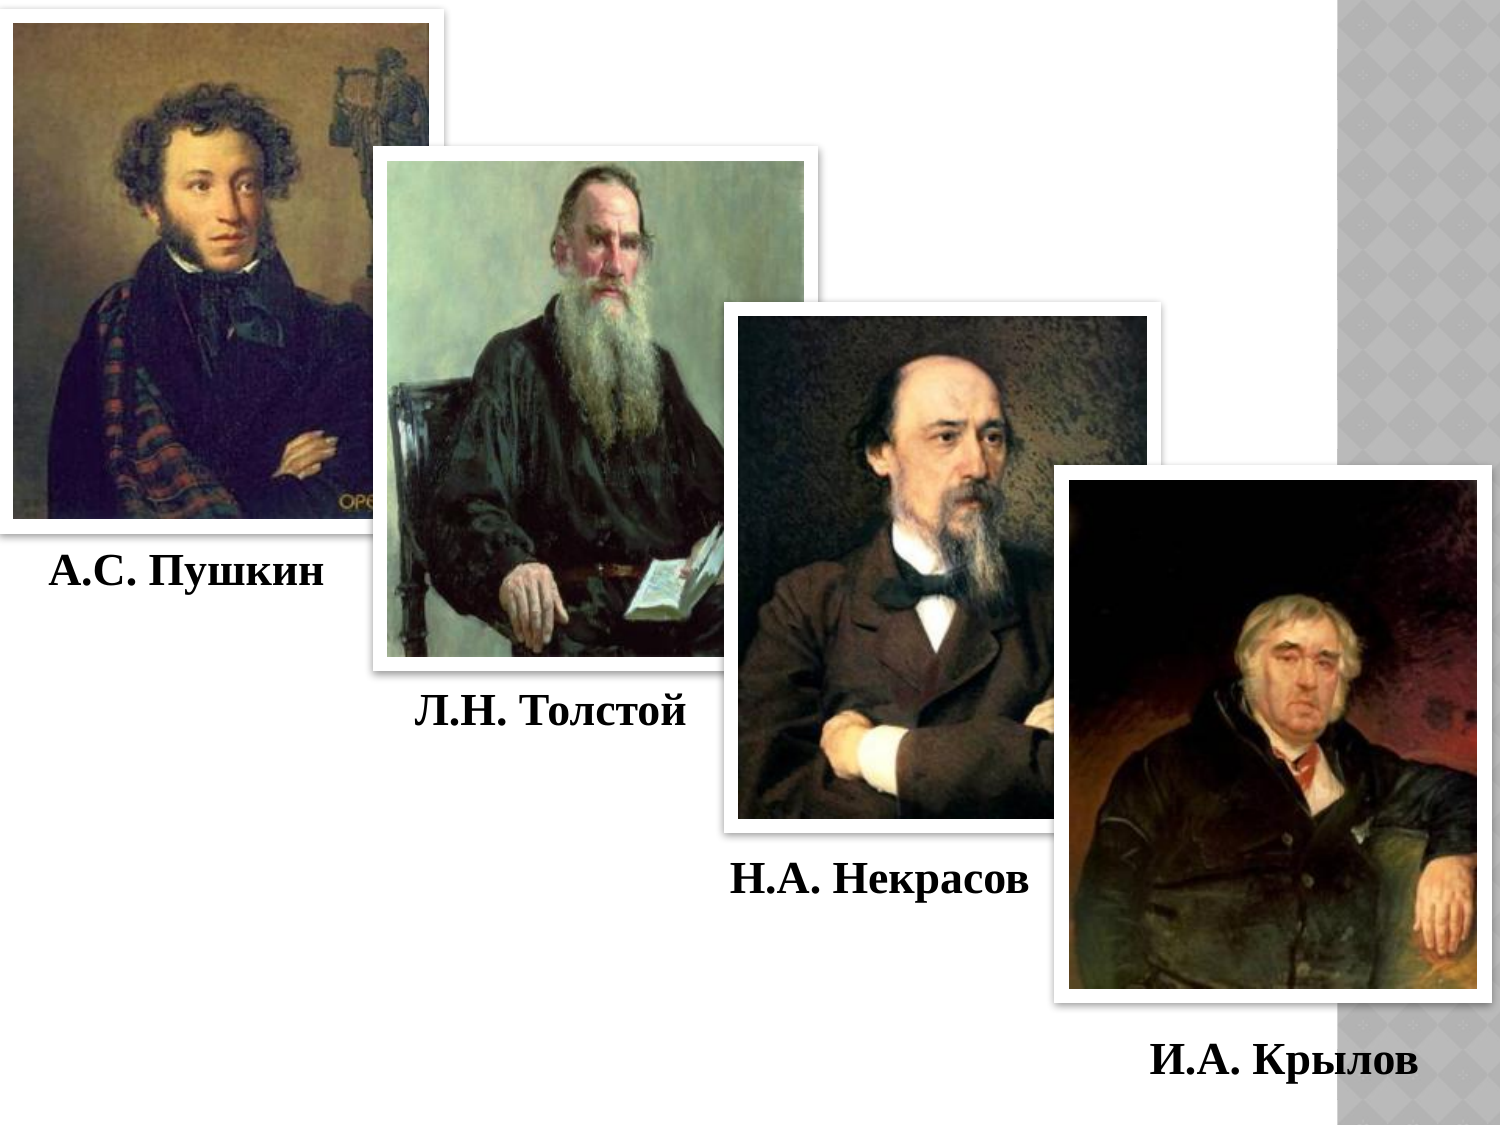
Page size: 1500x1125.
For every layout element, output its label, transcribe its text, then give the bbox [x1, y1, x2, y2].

text_box А.С. Пушкин [12, 532, 361, 602]
text_box Н.А. Некрасов [691, 831, 1062, 910]
text_box И.А. Крылов [1068, 1013, 1500, 1092]
picture [12, 22, 1478, 990]
text_box Л.Н. Толстой [387, 666, 715, 742]
